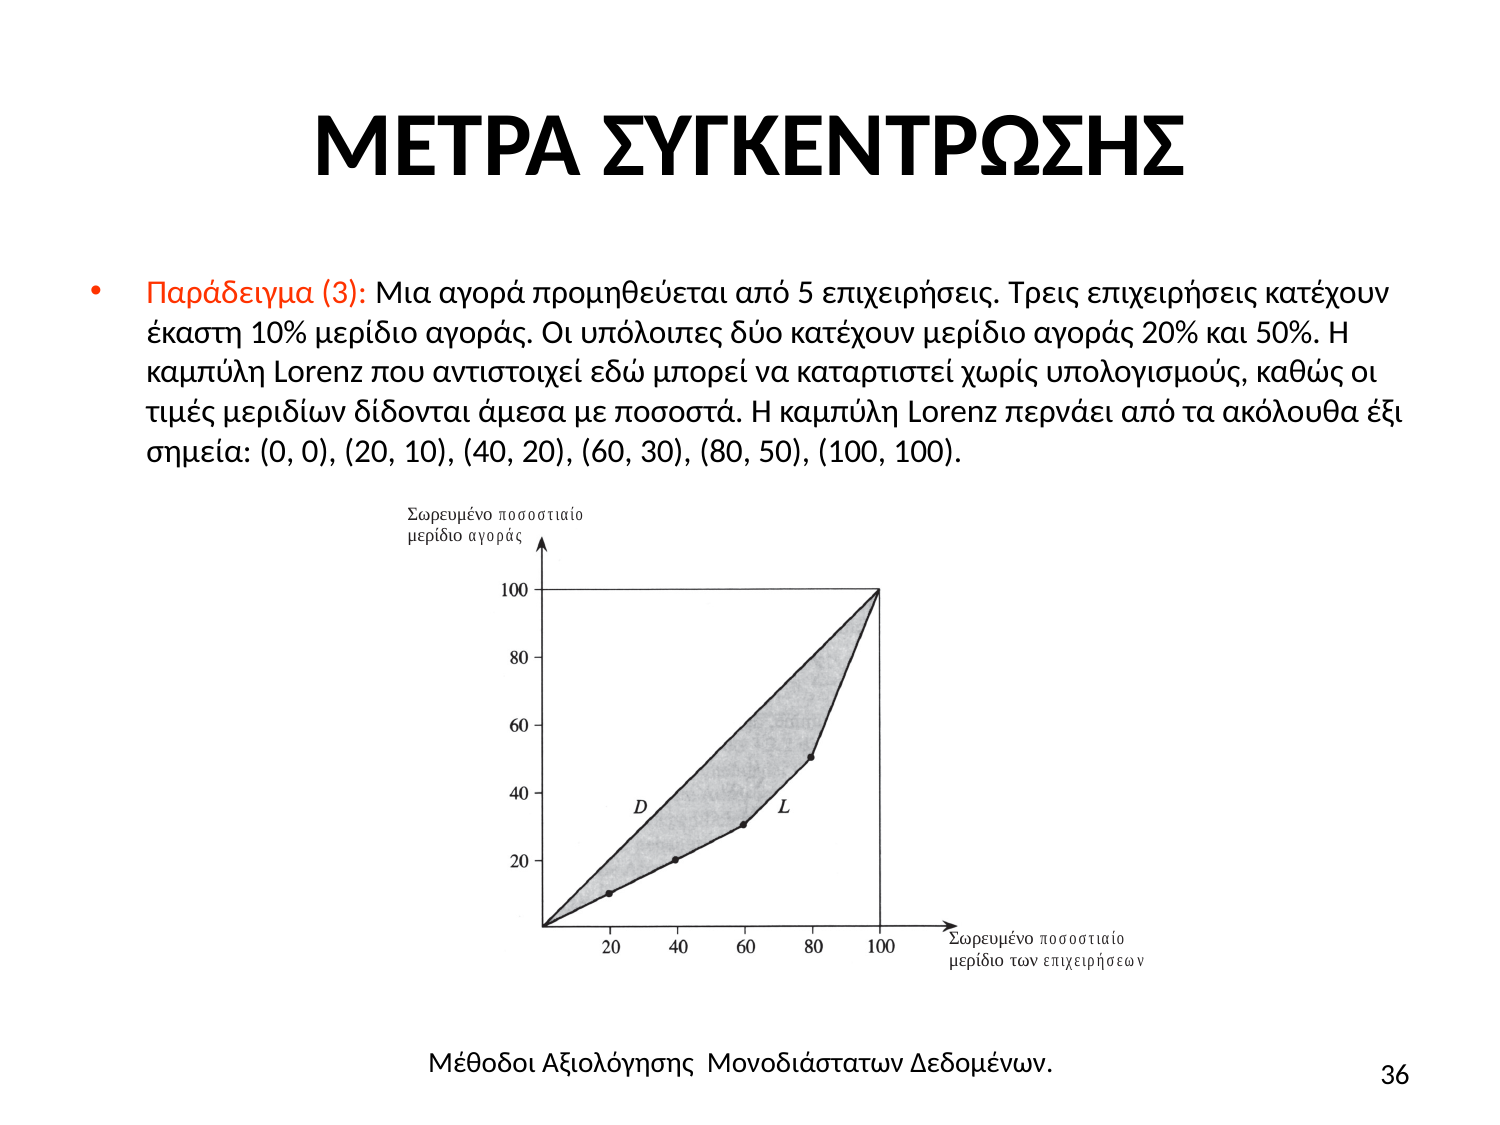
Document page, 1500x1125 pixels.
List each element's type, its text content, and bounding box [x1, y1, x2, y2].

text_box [206, 503, 1357, 993]
slide_number 36 [1074, 1042, 1425, 1103]
text_box Μέθοδοι Αξιολόγησης Μονοδιάστατων Δεδομένων. [392, 1035, 1091, 1119]
title ΜΕΤΡΑ ΣΥΓΚΕΝΤΡΩΣΗΣ [75, 45, 1425, 233]
list Παράδειγμα (3): Μια αγορά προμηθεύεται από 5 επιχειρήσεις. Τρεις επιχειρήσεις κατέχουν έκαστη 10% μερίδιο αγοράς. Οι υπόλοιπες δύο κατέχουν μερίδιο αγοράς 20% και 50%. Η καμπύλη Lorenz που αντιστοιχεί εδώ μπορεί να καταρτιστεί χωρίς υπολογισμούς, καθώς οι τιμές μεριδίων δίδονται άμεσα με ποσοστά. Η καμπύλη Lorenz περνάει από τα ακόλουθα έξι σημεία: (0, 0), (20, 10), (40, 20), (60, 30), (80, 50), (100, 100). [75, 262, 1425, 1005]
